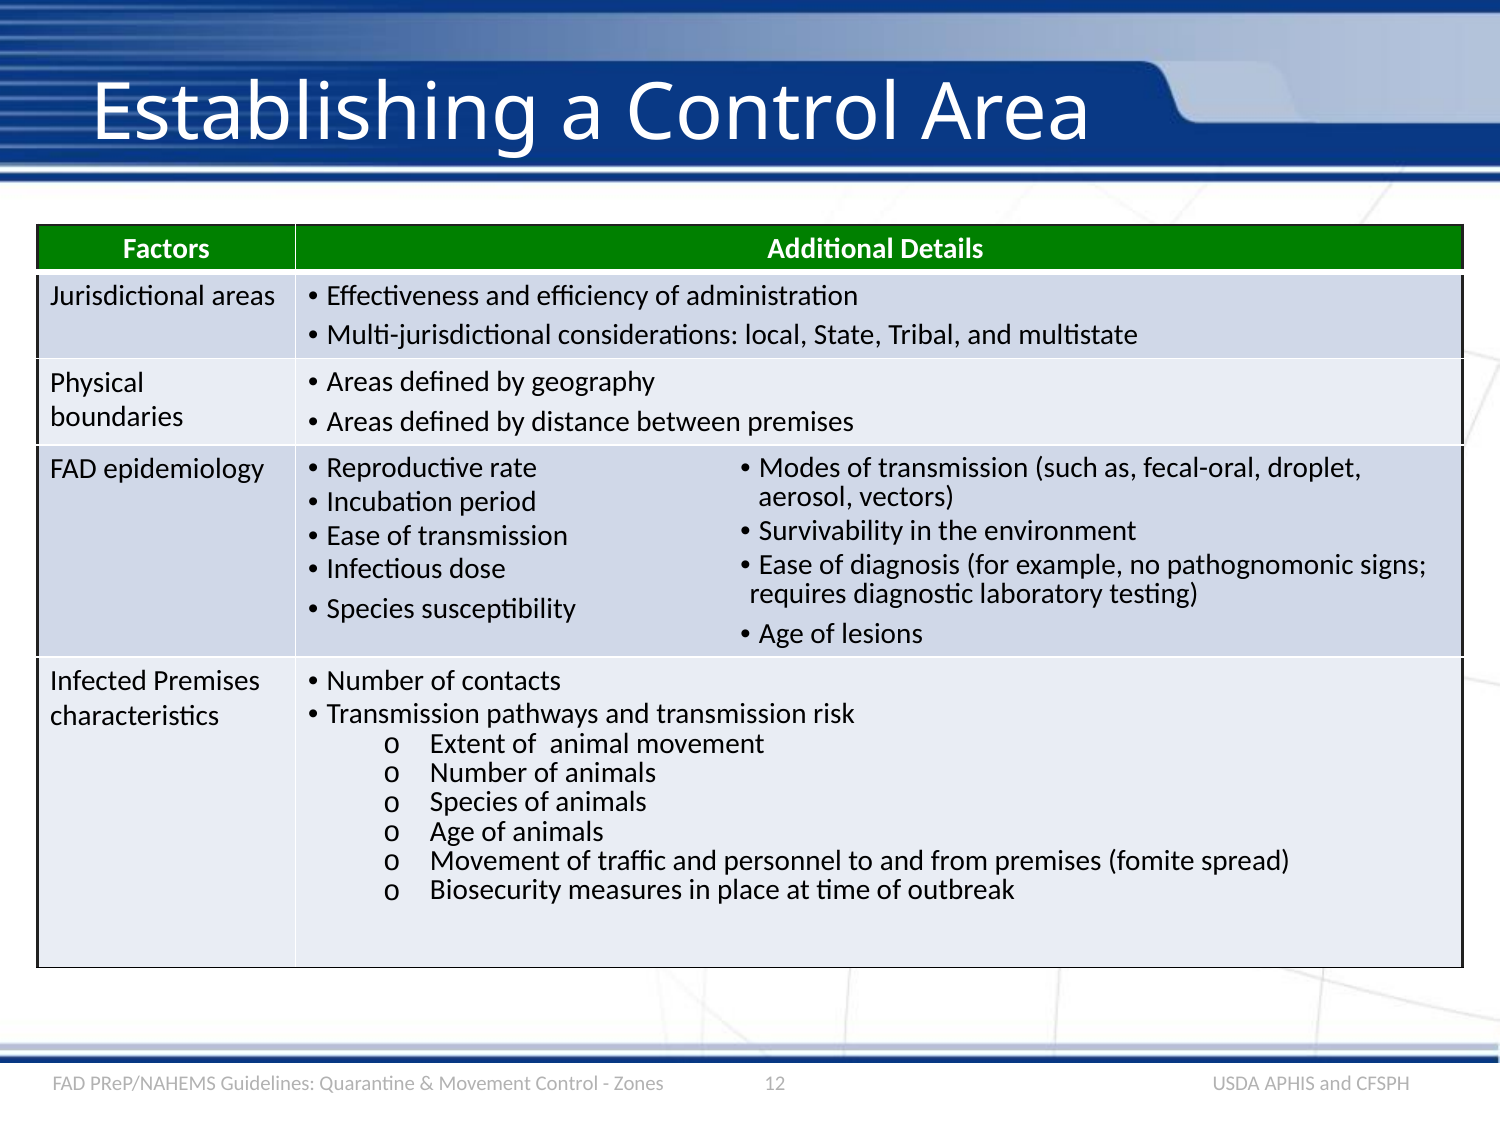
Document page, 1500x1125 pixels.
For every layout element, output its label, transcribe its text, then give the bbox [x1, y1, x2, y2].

table_cell FAD epidemiology [39, 446, 295, 656]
picture [0, 0, 1500, 1063]
table_cell Jurisdictional areas [39, 275, 295, 358]
table_cell • Areas defined by geography • Areas defined by distance between premises [296, 359, 1461, 444]
table_cell Infected Premises characteristics [39, 658, 295, 967]
slide_number USDA APHIS and CFSPH [1074, 1042, 1425, 1103]
table_cell • Number of contacts • Transmission pathways and transmission risk Extent of animal movement Number of animals Species of animals Age of animals Movement of traffic and personnel to and from premises (fomite spread) Biosecurity measures in place at time of outbreak [296, 658, 1461, 967]
footer FAD PReP/NAHEMS Guidelines: Quarantine & Movement Control - Zones [37, 1042, 600, 1103]
slide_number 12 [600, 1042, 950, 1103]
table_cell • Reproductive rate • Incubation period • Ease of transmission • Infectious dose • Species susceptibility [296, 446, 728, 656]
table_cell Physical boundaries [39, 359, 295, 444]
table_header Additional Details [296, 226, 1461, 269]
title Establishing a Control Area [75, 24, 1425, 163]
table_cell • Modes of transmission (such as, fecal-oral, droplet, aerosol, vectors) • Survivability in the environment • Ease of diagnosis (for example, no pathognomonic signs; requires diagnostic laboratory testing) • Age of lesions [728, 446, 1461, 656]
table_cell • Effectiveness and efficiency of administration • Multi-jurisdictional considerations: local, State, Tribal, and multistate [296, 275, 1461, 358]
table_header Factors [39, 226, 295, 269]
